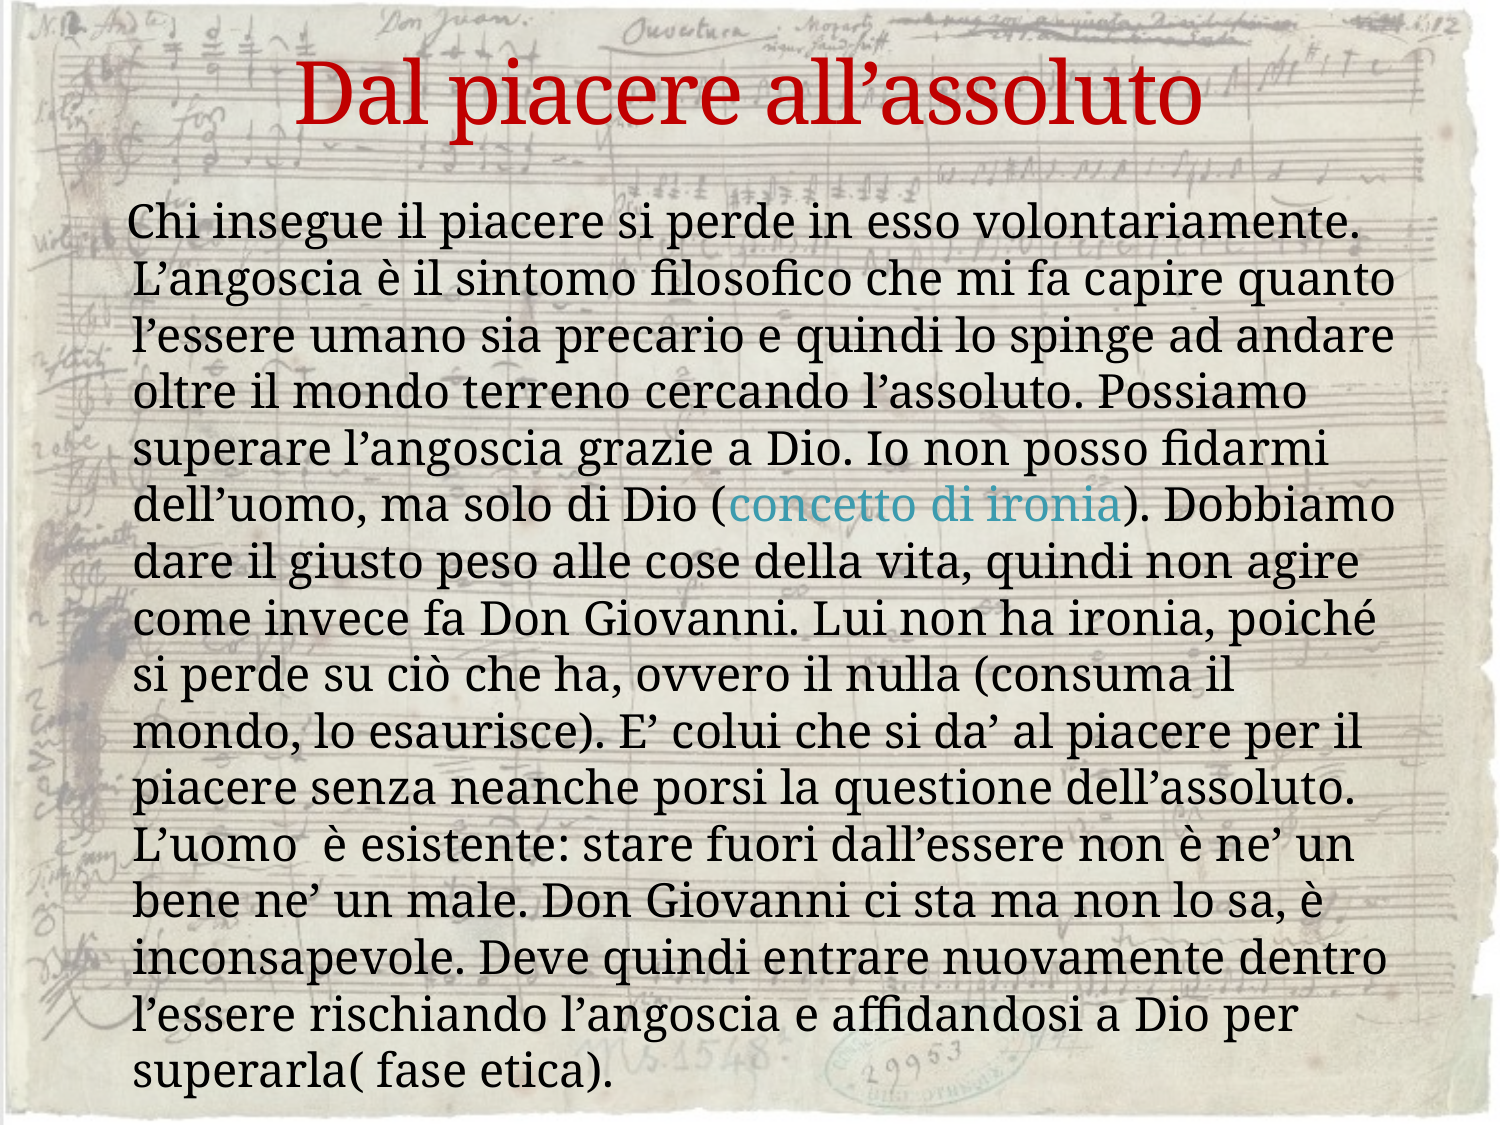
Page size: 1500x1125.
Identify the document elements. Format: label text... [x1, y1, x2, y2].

list Chi insegue il piacere si perde in esso volontariamente. L’angoscia è il sintomo filosofico che mi fa capire quanto l’essere umano sia precario e quindi lo spinge ad andare oltre il mondo terreno cercando l’assoluto. Possiamo superare l’angoscia grazie a Dio. Io non posso fidarmi dell’uomo, ma solo di Dio (concetto di ironia). Dobbiamo dare il giusto peso alle cose della vita, quindi non agire come invece fa Don Giovanni. Lui non ha ironia, poiché si perde su ciò che ha, ovvero il nulla (consuma il mondo, lo esaurisce). E’ colui che si da’ al piacere per il piacere senza neanche porsi la questione dell’assoluto. L’uomo è esistente: stare fuori dall’essere non è ne’ un bene ne’ un male. Don Giovanni ci sta ma non lo sa, è inconsapevole. Deve quindi entrare nuovamente dentro l’essere rischiando l’angoscia e affidandosi a Dio per superarla( fase etica). [75, 184, 1425, 1125]
title Dal piacere all’assoluto [74, 24, 1425, 150]
